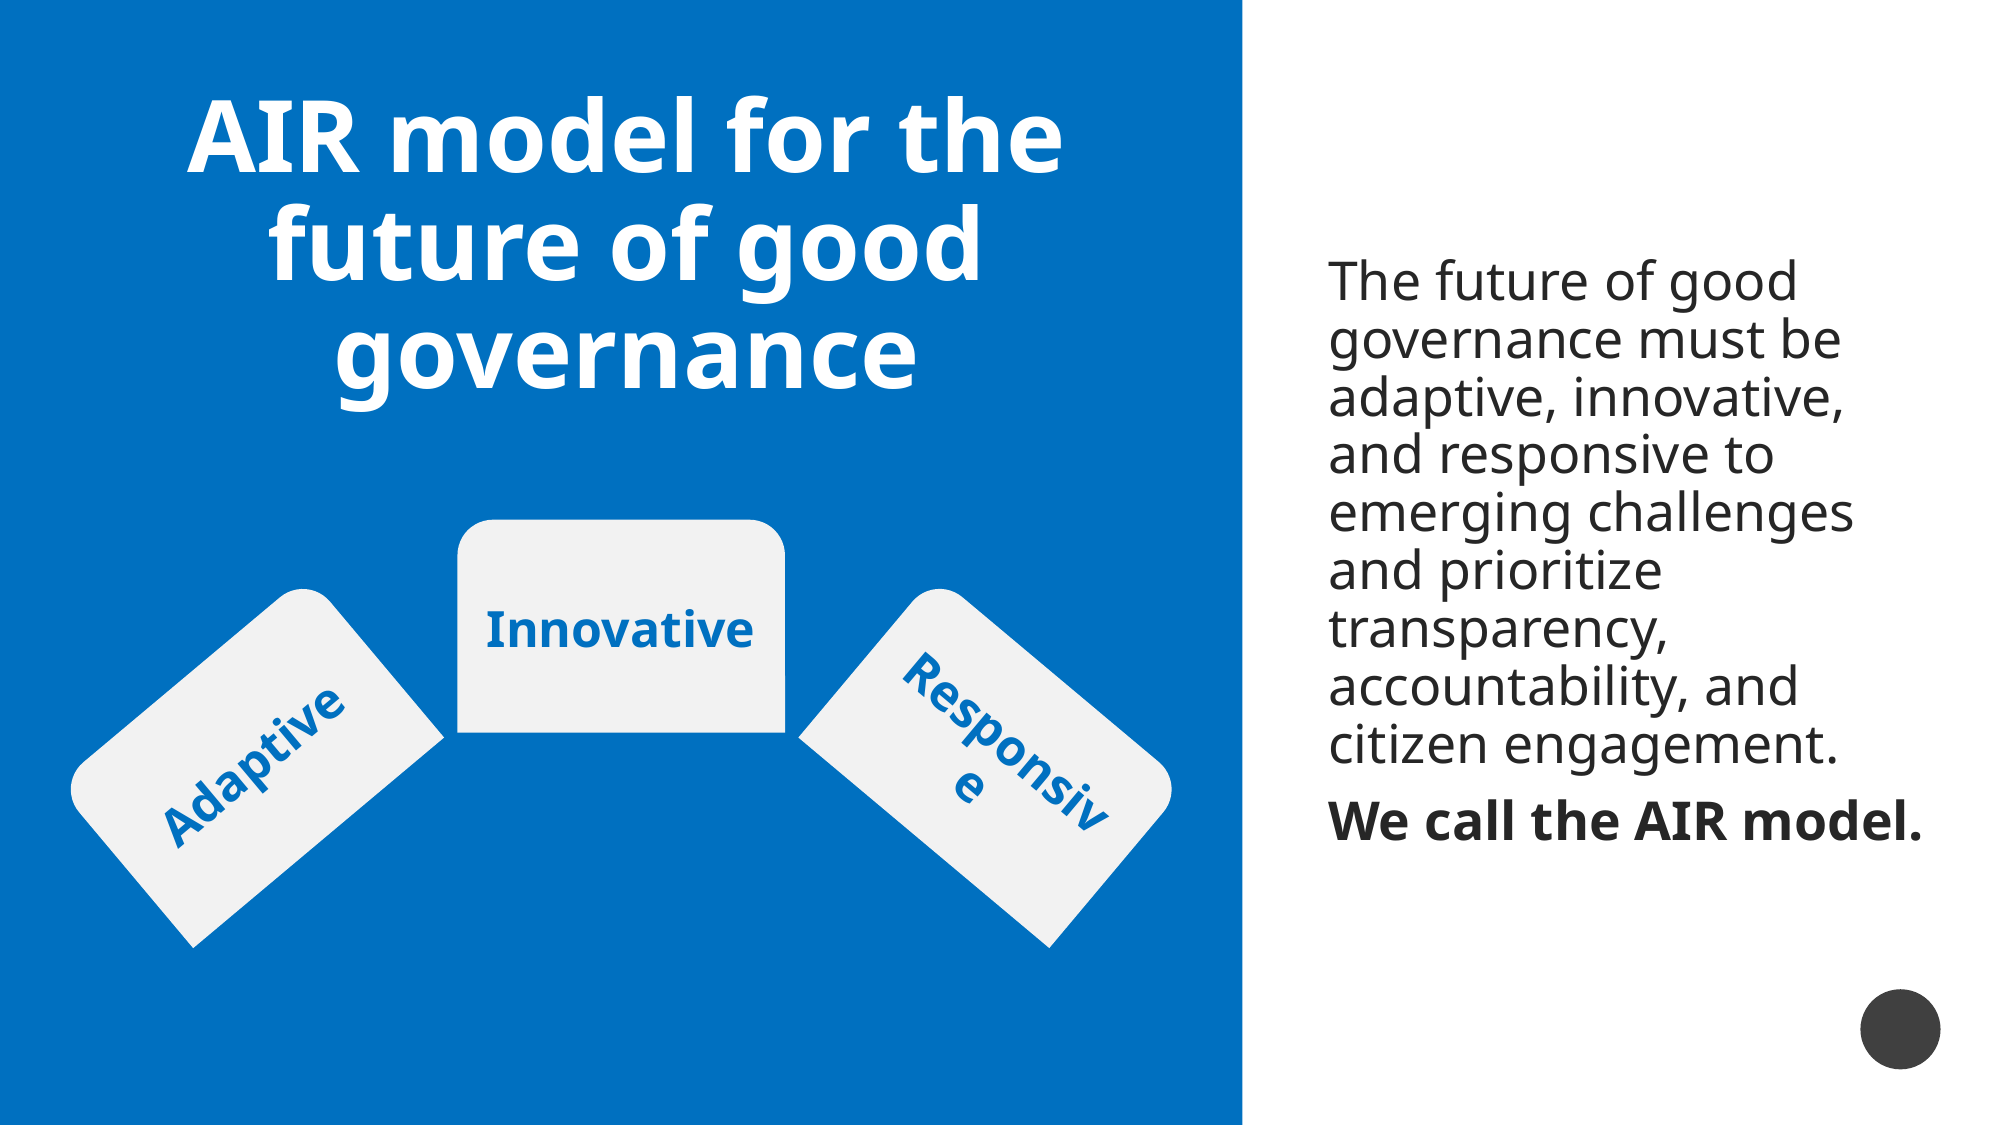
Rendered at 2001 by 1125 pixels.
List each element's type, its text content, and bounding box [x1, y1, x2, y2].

text_box AIR model for the future of good governance [104, 145, 1150, 352]
text_box [0, 0, 1244, 1125]
text_box [1858, 987, 1943, 1071]
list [85, 352, 1157, 1036]
text_box The future of good governance must be adaptive, innovative, and responsive to emerging challenges and prioritize transparency, accountability, and citizen engagement. We call the AIR model. [1313, 246, 1941, 879]
